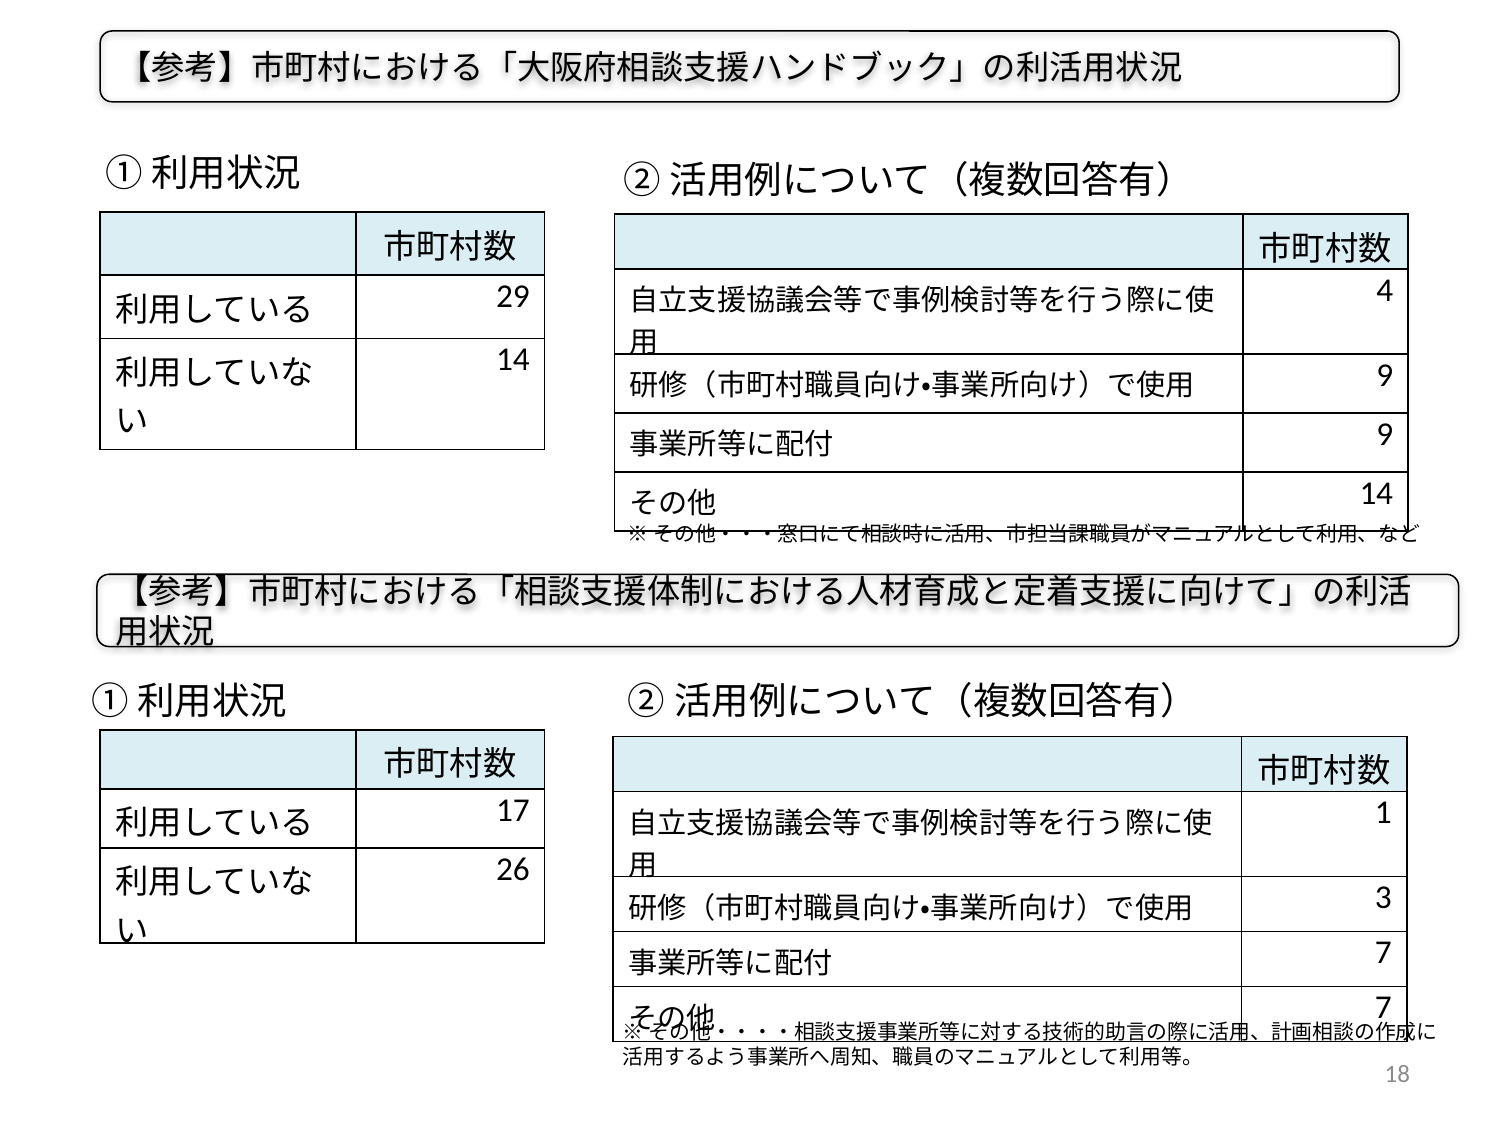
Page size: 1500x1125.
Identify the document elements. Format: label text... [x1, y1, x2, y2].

table_header [615, 215, 1242, 268]
table_cell 利用している [101, 276, 355, 338]
table_cell 17 [357, 790, 544, 847]
table_header 市町村数 [357, 213, 544, 274]
table_cell 7 [1242, 987, 1406, 1011]
table_cell 利用していない [101, 849, 355, 942]
table_header [101, 731, 355, 788]
table_cell 14 [1244, 473, 1407, 513]
text_box ①利用状況 [76, 669, 303, 729]
text_box ※その他・・・窓口にて相談時に活用、市担当課職員がマニュアルとして利用、など [613, 513, 1464, 553]
table_cell 利用していない [101, 339, 355, 449]
text_box 【参考】市町村における「大阪府相談支援ハンドブック」の利活用状況 [99, 30, 1400, 103]
table_header 市町村数 [1242, 737, 1406, 791]
table_cell 9 [1244, 355, 1407, 412]
slide_number 18 [1074, 1076, 1425, 1103]
table_cell 自立支援協議会等で事例検討等を行う際に使用 [615, 270, 1242, 353]
table_cell 事業所等に配付 [614, 932, 1241, 986]
table_header [614, 737, 1241, 791]
text_box 【参考】市町村における「相談支援体制における人材育成と定着支援に向けて」の利活用状況 [96, 573, 1460, 648]
text_box ②活用例について（複数回答有） [608, 148, 1294, 209]
table_header 市町村数 [1244, 215, 1407, 268]
table_cell その他 [614, 987, 1241, 1011]
table_cell 利用している [101, 790, 355, 847]
table_cell その他 [615, 473, 1242, 513]
table_header [101, 213, 355, 274]
table_cell 研修（市町村職員向け・事業所向け）で使用 [614, 877, 1241, 931]
table_cell 1 [1242, 792, 1406, 876]
table_cell 3 [1242, 877, 1406, 931]
table_cell 研修（市町村職員向け・事業所向け）で使用 [615, 355, 1242, 412]
table_cell 自立支援協議会等で事例検討等を行う際に使用 [614, 792, 1241, 876]
text_box ①利用状況 [90, 141, 317, 201]
table_cell 14 [357, 339, 544, 449]
text_box ※その他・・・・相談支援事業所等に対する技術的助言の際に活用、計画相談の作成に活用するよう事業所へ周知、職員のマニュアルとして利用等。 [608, 1011, 1459, 1076]
table_cell 26 [357, 849, 544, 942]
table_cell 29 [357, 276, 544, 338]
table_cell 9 [1244, 414, 1407, 471]
table_cell 事業所等に配付 [615, 414, 1242, 471]
table_header 市町村数 [357, 731, 544, 788]
text_box ②活用例について（複数回答有） [613, 669, 1299, 729]
table_cell 7 [1242, 932, 1406, 986]
table_cell 4 [1244, 270, 1407, 353]
